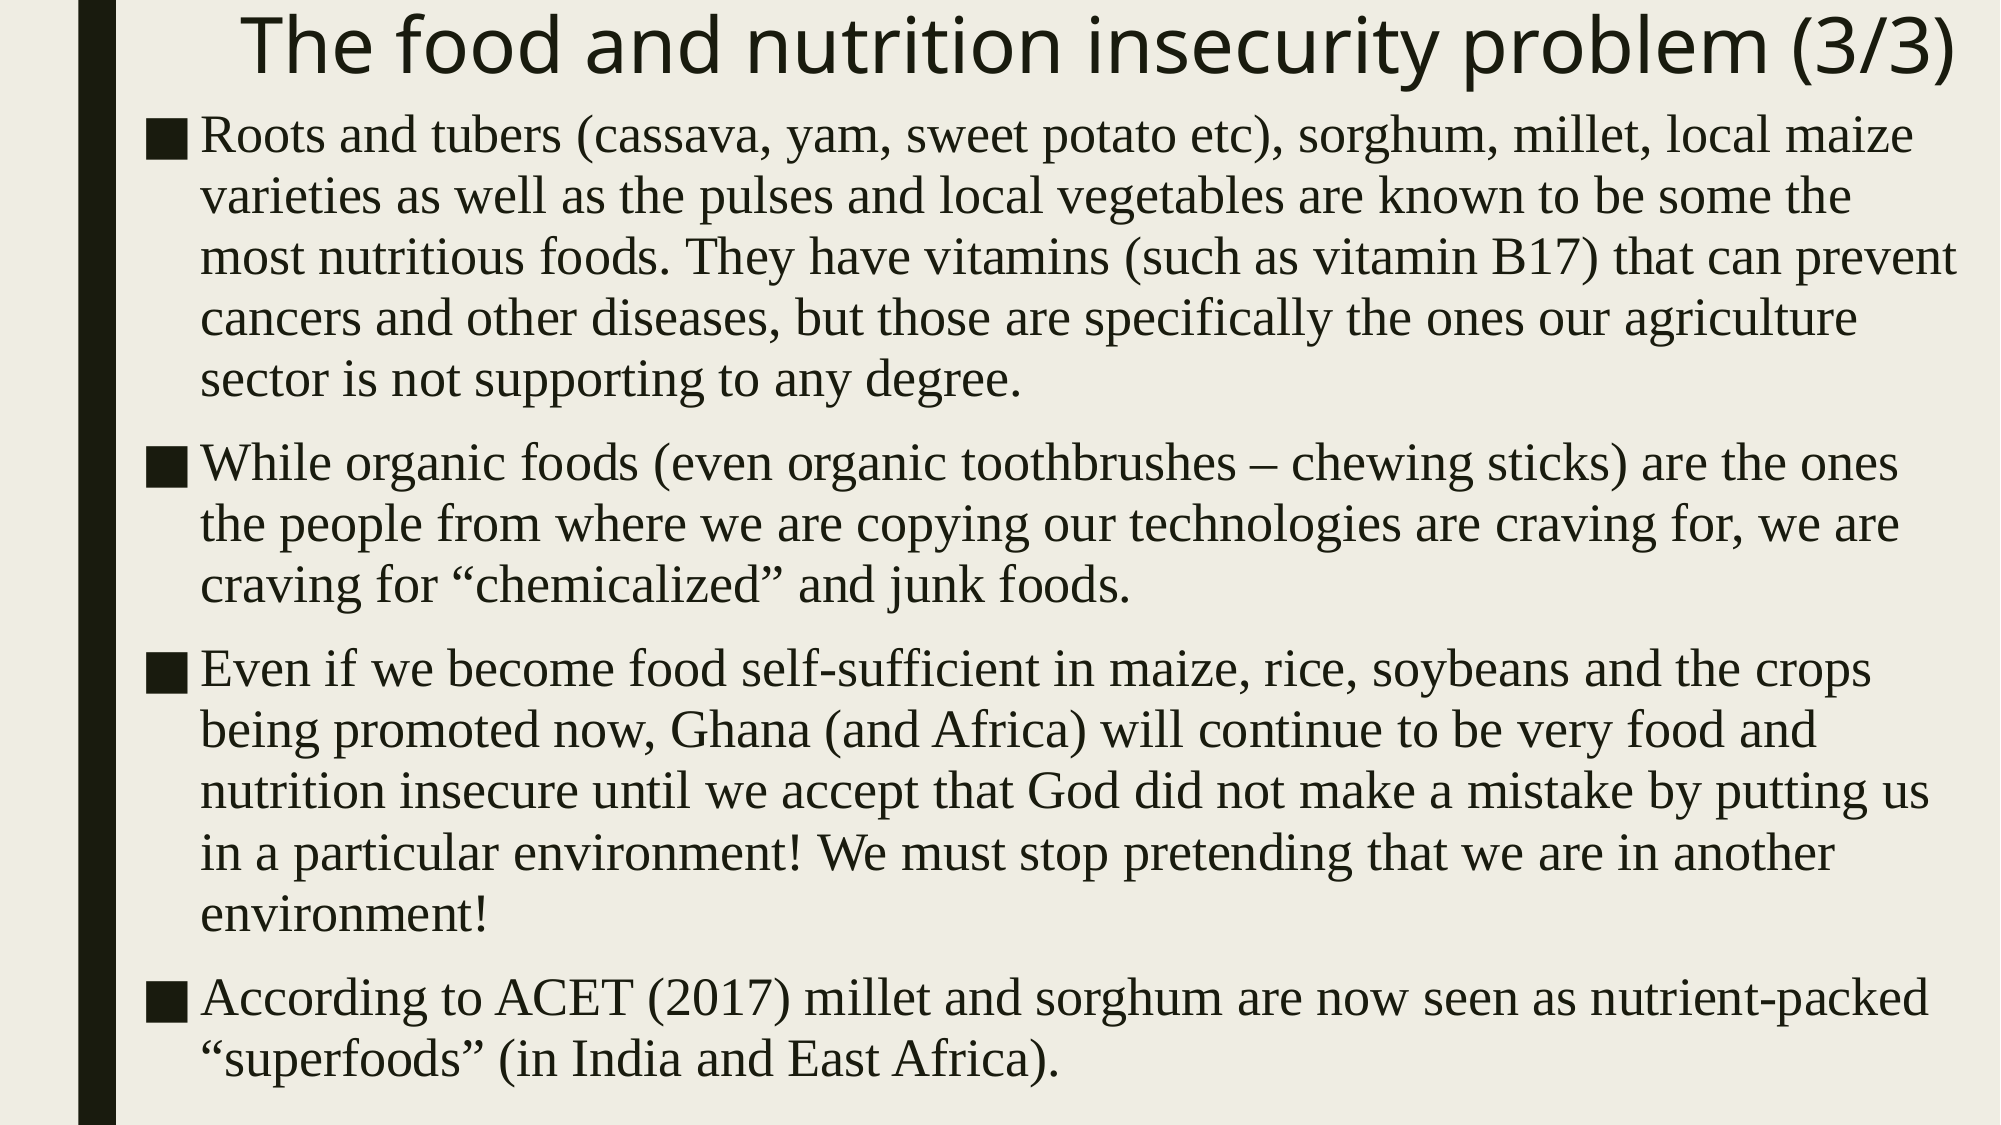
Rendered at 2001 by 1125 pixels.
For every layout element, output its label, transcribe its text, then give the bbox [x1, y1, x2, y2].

title The food and nutrition insecurity problem (3/3) [225, 0, 1976, 96]
list Roots and tubers (cassava, yam, sweet potato etc), sorghum, millet, local maize varieties as well as the pulses and local vegetables are known to be some the most nutritious foods. They have vitamins (such as vitamin B17) that can prevent cancers and other diseases, but those are specifically the ones our agriculture sector is not supporting to any degree. While organic foods (even organic toothbrushes – chewing sticks) are the ones the people from where we are copying our technologies are craving for, we are craving for “chemicalized” and junk foods. Even if we become food self-sufficient in maize, rice, soybeans and the crops being promoted now, Ghana (and Africa) will continue to be very food and nutrition insecure until we accept that God did not make a mistake by putting us in a particular environment! We must stop pretending that we are in another environment! According to ACET (2017) millet and sorghum are now seen as nutrient-packed “superfoods” (in India and East Africa). [126, 96, 1976, 1097]
